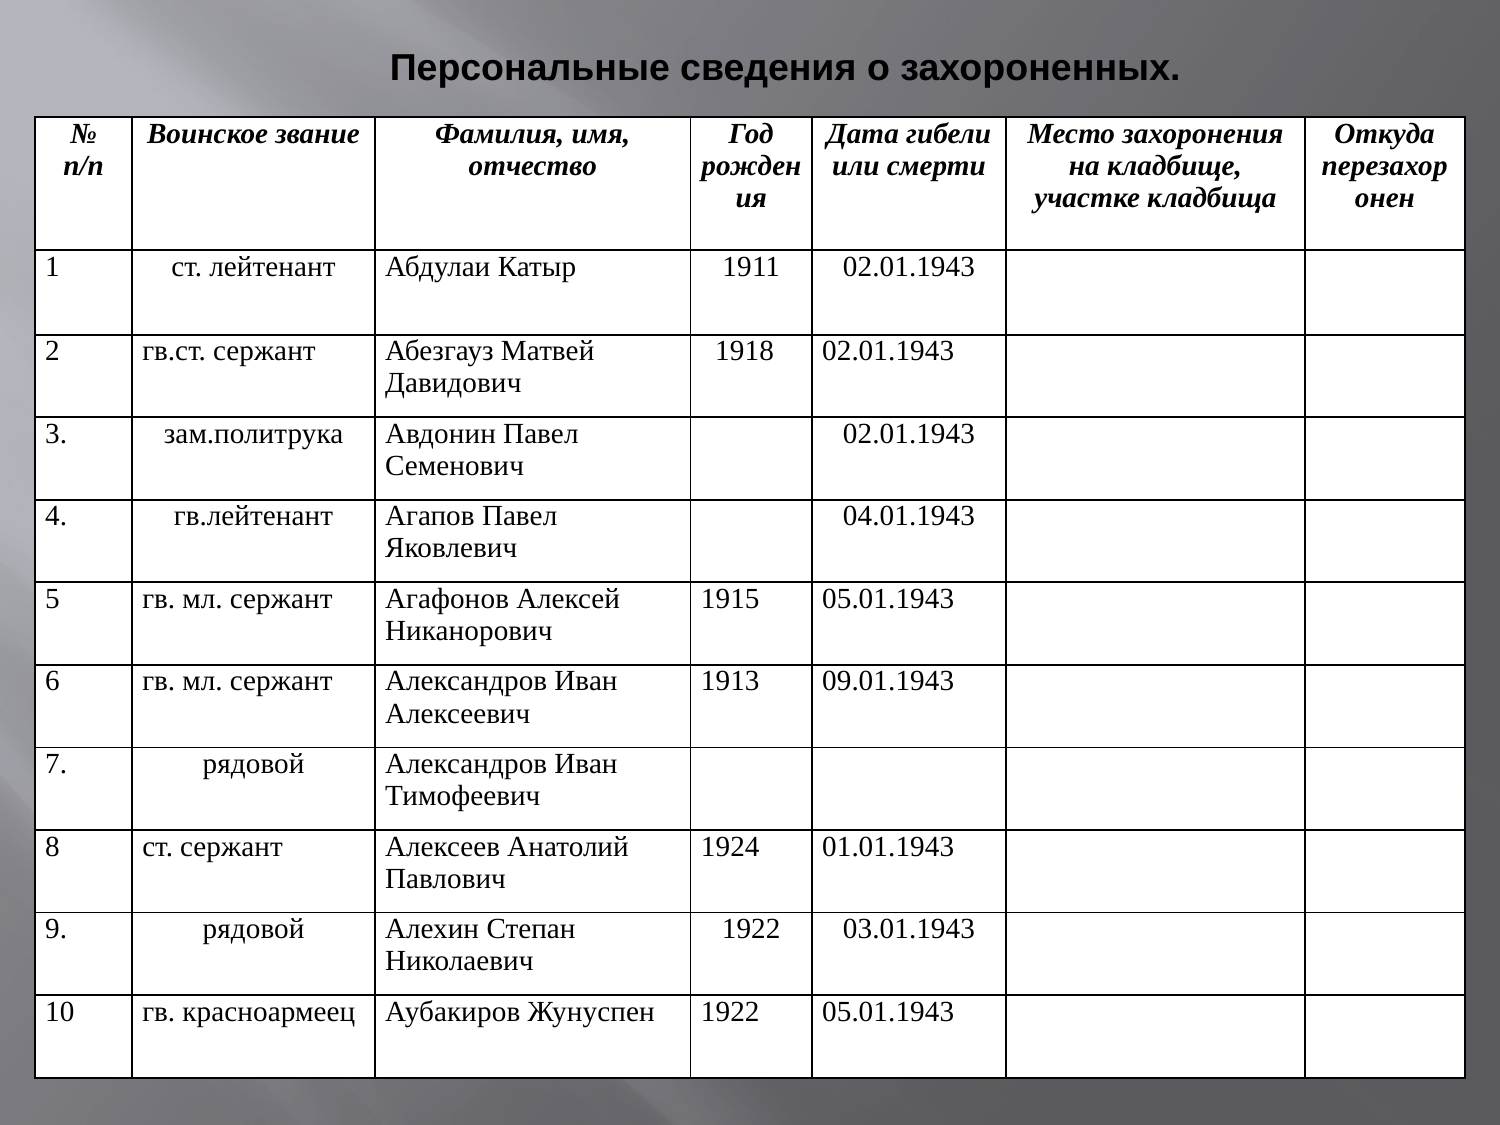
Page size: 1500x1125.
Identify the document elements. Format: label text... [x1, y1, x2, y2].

table_cell гв. мл. сержант [133, 666, 374, 747]
table_cell 02.01.1943 [813, 418, 1005, 499]
table_cell ст. сержант [133, 831, 374, 912]
table_cell гв. мл. сержант [133, 583, 374, 664]
table_cell 05.01.1943 [813, 996, 1005, 1077]
table_cell [1306, 748, 1464, 829]
table_header № п/п [36, 118, 131, 249]
table_cell [1007, 913, 1304, 994]
table_cell [1007, 583, 1304, 664]
table_cell 02.01.1943 [813, 251, 1005, 334]
table_cell ст. лейтенант [133, 251, 374, 334]
table_cell Аубакиров Жунуспен [376, 996, 690, 1077]
table_cell [1007, 336, 1304, 416]
table_cell 2 [36, 336, 131, 416]
table_cell 3. [36, 418, 131, 499]
table_cell [1007, 251, 1304, 334]
table_cell [691, 501, 811, 581]
table_cell [1306, 996, 1464, 1077]
table_cell [1306, 666, 1464, 747]
table_cell 09.01.1943 [813, 666, 1005, 747]
table_cell зам.политрука [133, 418, 374, 499]
table_cell 1924 [691, 831, 811, 912]
table_cell [691, 418, 811, 499]
table_cell Агафонов Алексей Никанорович [376, 583, 690, 664]
table_cell Абдулаи Катыр [376, 251, 690, 334]
table_cell Агапов Павел Яковлевич [376, 501, 690, 581]
table_cell Александров Иван Алексеевич [376, 666, 690, 747]
table_cell 9. [36, 913, 131, 994]
table_cell 8 [36, 831, 131, 912]
table_cell 1922 [691, 996, 811, 1077]
table_cell [1306, 583, 1464, 664]
table_cell рядовой [133, 748, 374, 829]
table_header Год рождения [691, 118, 811, 249]
table_header Фамилия, имя, отчество [376, 118, 690, 249]
table_cell 1915 [691, 583, 811, 664]
table_cell 02.01.1943 [813, 336, 1005, 416]
table_cell [1306, 251, 1464, 334]
table_cell [1007, 748, 1304, 829]
table_cell Алексеев Анатолий Павлович [376, 831, 690, 912]
table_cell 01.01.1943 [813, 831, 1005, 912]
table_cell 1913 [691, 666, 811, 747]
table_header Дата гибели или смерти [813, 118, 1005, 249]
table_cell 6 [36, 666, 131, 747]
table_cell [813, 748, 1005, 829]
table_cell Абезгауз Матвей Давидович [376, 336, 690, 416]
table_cell [1306, 831, 1464, 912]
text_box Персональные сведения о захороненных. [374, 35, 1219, 95]
table_cell 4. [36, 501, 131, 581]
table_cell Авдонин Павел Семенович [376, 418, 690, 499]
table_cell Александров Иван Тимофеевич [376, 748, 690, 829]
table_cell гв.ст. сержант [133, 336, 374, 416]
table_cell 5 [36, 583, 131, 664]
table_cell рядовой [133, 913, 374, 994]
table_cell [1007, 996, 1304, 1077]
table_cell [1306, 501, 1464, 581]
table_header Место захоронения на кладбище, участке кладбища [1007, 118, 1304, 249]
table_cell 1911 [691, 251, 811, 334]
table_cell 1 [36, 251, 131, 334]
table_cell Алехин Степан Николаевич [376, 913, 690, 994]
table_cell [691, 748, 811, 829]
table_cell гв. красноармеец [133, 996, 374, 1077]
table_cell [1306, 418, 1464, 499]
table_cell гв.лейтенант [133, 501, 374, 581]
table_header Воинское звание [133, 118, 374, 249]
table_cell [1007, 666, 1304, 747]
table_cell 05.01.1943 [813, 583, 1005, 664]
table_cell 1918 [691, 336, 811, 416]
table_cell 03.01.1943 [813, 913, 1005, 994]
table_cell [1007, 831, 1304, 912]
table_header Откуда перезахоронен [1306, 118, 1464, 249]
table_cell 1922 [691, 913, 811, 994]
table_cell [1007, 418, 1304, 499]
table_cell 7. [36, 748, 131, 829]
table_cell [1007, 501, 1304, 581]
table_cell 10 [36, 996, 131, 1077]
table_cell 04.01.1943 [813, 501, 1005, 581]
table_cell [1306, 336, 1464, 416]
table_cell [1306, 913, 1464, 994]
